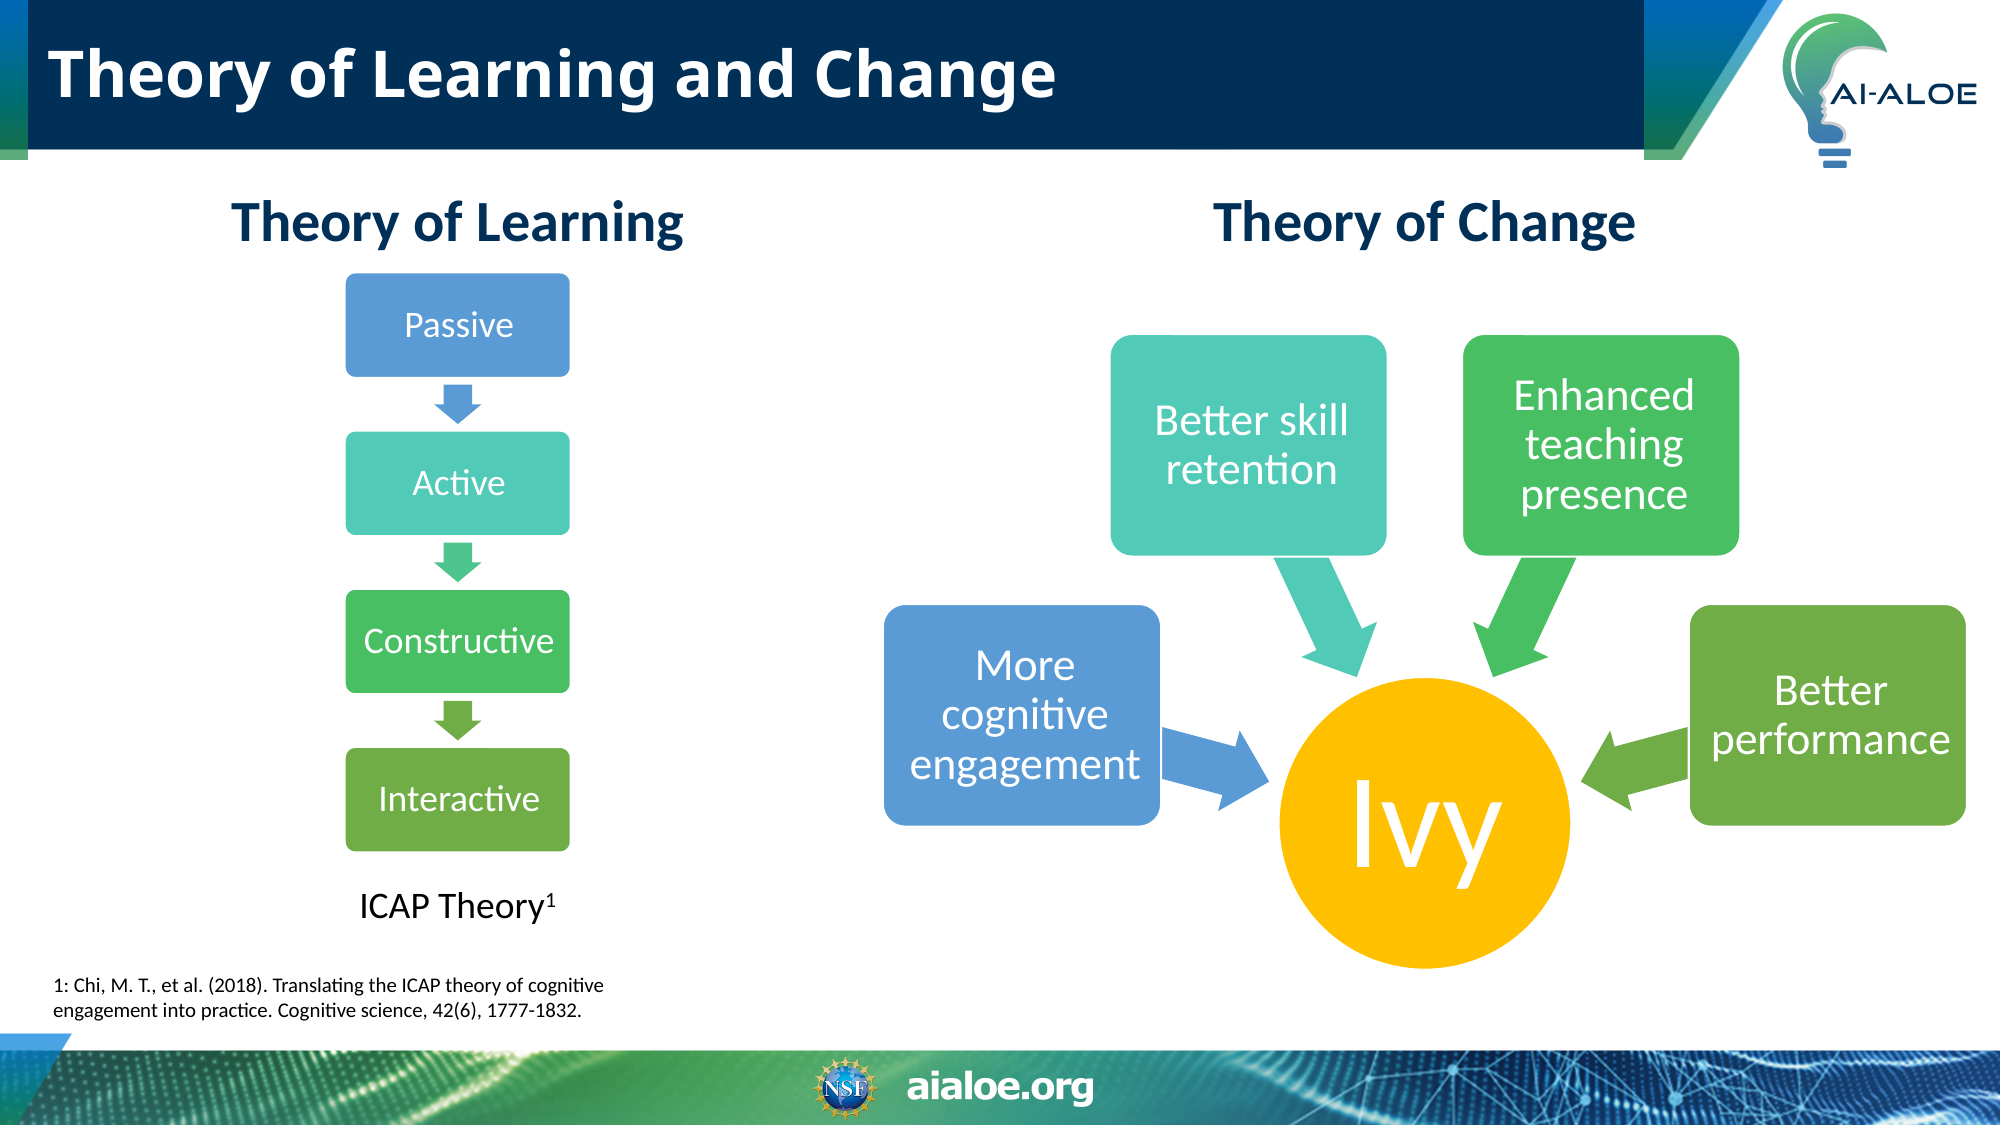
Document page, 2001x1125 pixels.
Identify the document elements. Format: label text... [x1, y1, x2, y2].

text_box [882, 210, 1968, 1094]
text_box 1: Chi, M. T., et al. (2018). Translating the ICAP theory of cognitive engagement into practice. Cognitive science, 42(6), 1777-1832.​ [38, 963, 625, 1029]
title Theory of Learning and Change [32, 31, 1636, 122]
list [94, 272, 822, 853]
picture [0, 0, 2000, 1125]
list Theory of Learning [32, 183, 883, 837]
text_box ICAP Theory1 [344, 873, 572, 934]
text_box Theory of Change [999, 183, 1850, 210]
